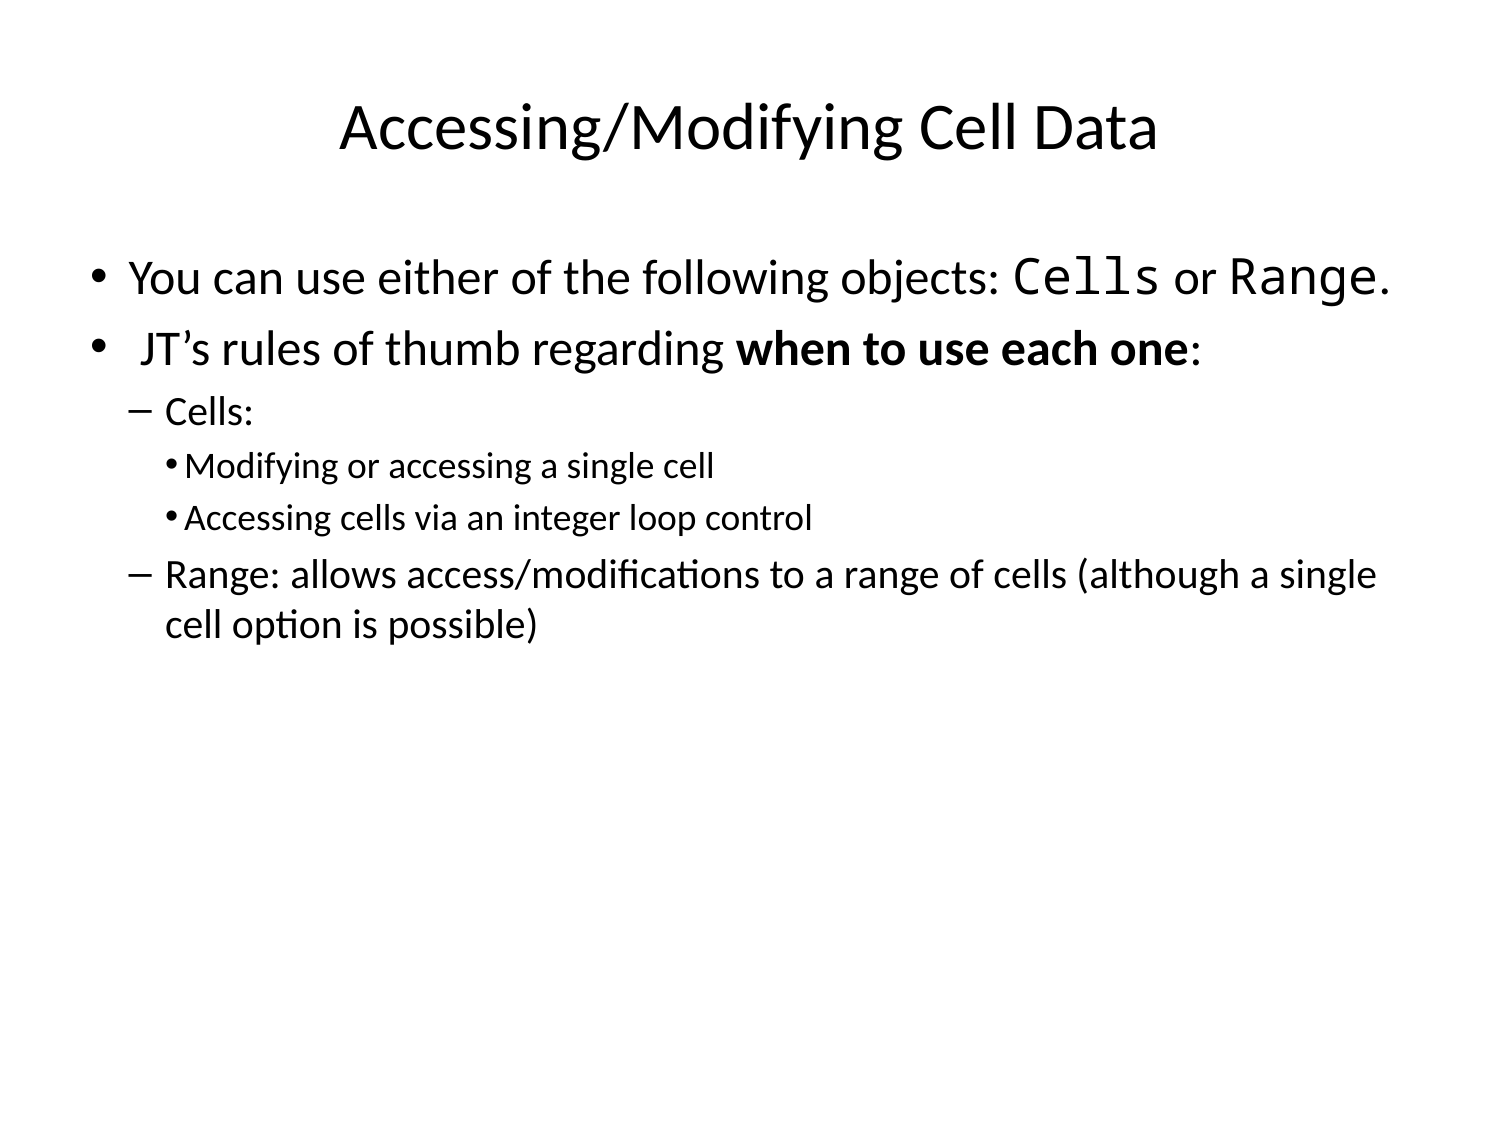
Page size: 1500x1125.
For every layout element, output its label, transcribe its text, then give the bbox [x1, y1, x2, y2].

title Accessing/Modifying Cell Data [75, 45, 1425, 200]
list You can use either of the following objects: Cells or Range. JT’s rules of thumb regarding when to use each one: Cells: Modifying or accessing a single cell Accessing cells via an integer loop control Range: allows access/modifications to a range of cells (although a single cell option is possible) [75, 237, 1425, 1063]
